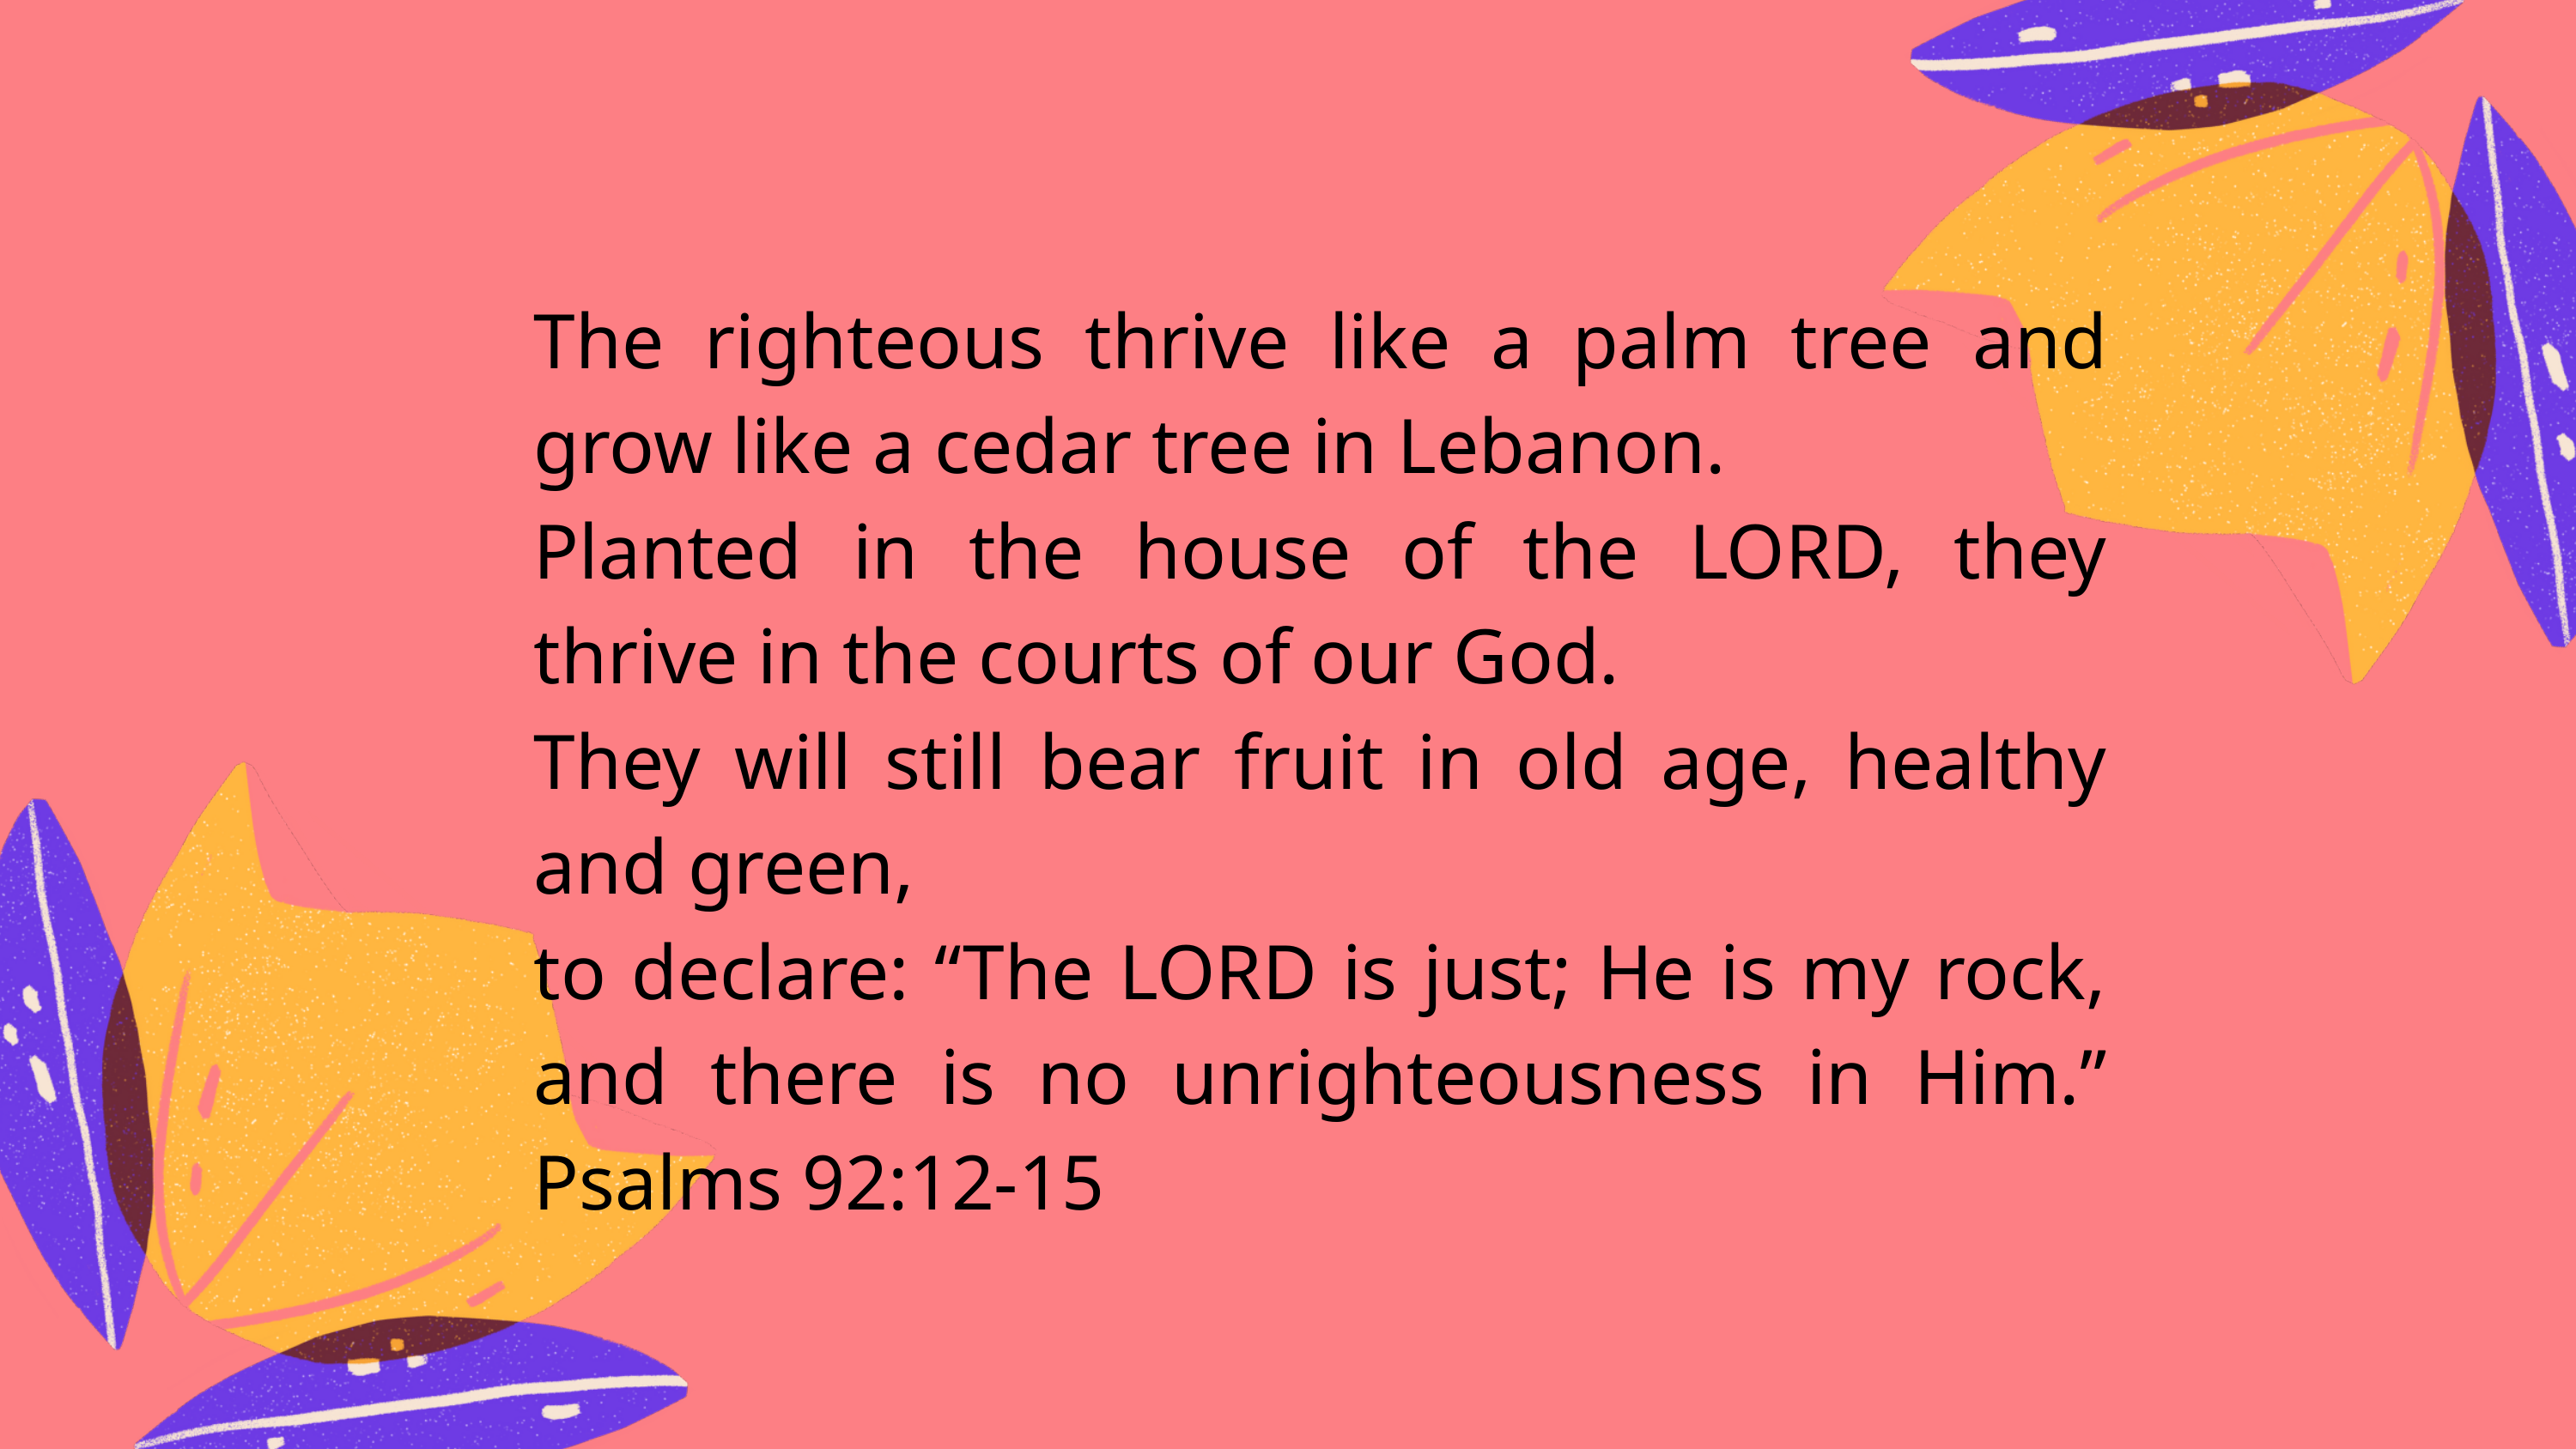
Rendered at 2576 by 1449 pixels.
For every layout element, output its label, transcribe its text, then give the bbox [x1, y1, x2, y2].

text_box The righteous thrive like a palm tree and grow like a cedar tree in Lebanon. Planted in the house of the LORD, they thrive in the courts of our God. They will still bear fruit in old age, healthy and green, to declare: “The LORD is just; He is my rock, and there is no unrighteousness in Him.” Psalms 92:12-15 [533, 278, 2108, 1225]
picture [1794, 0, 2576, 765]
picture [0, 682, 777, 1449]
